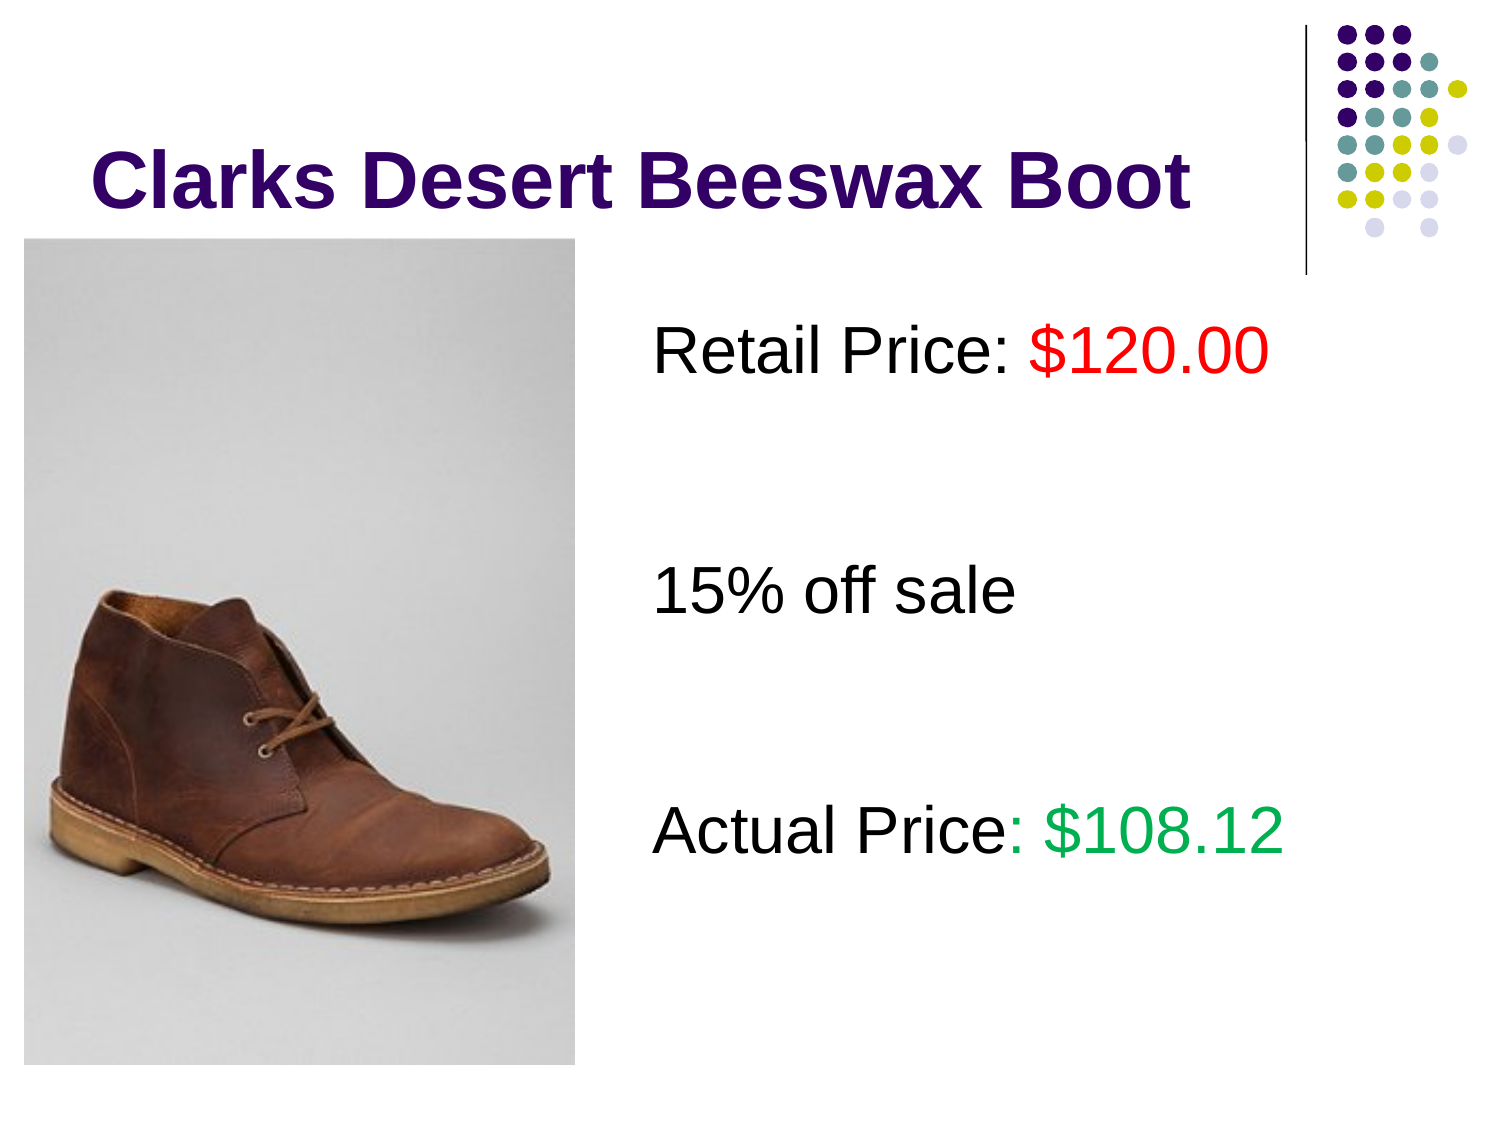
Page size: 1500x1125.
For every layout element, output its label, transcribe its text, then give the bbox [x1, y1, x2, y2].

picture [24, 237, 576, 1065]
text_box Retail Price: $120.00 15% off sale Actual Price: $108.12 [637, 299, 1413, 875]
title Clarks Desert Beeswax Boot [75, 20, 1313, 233]
